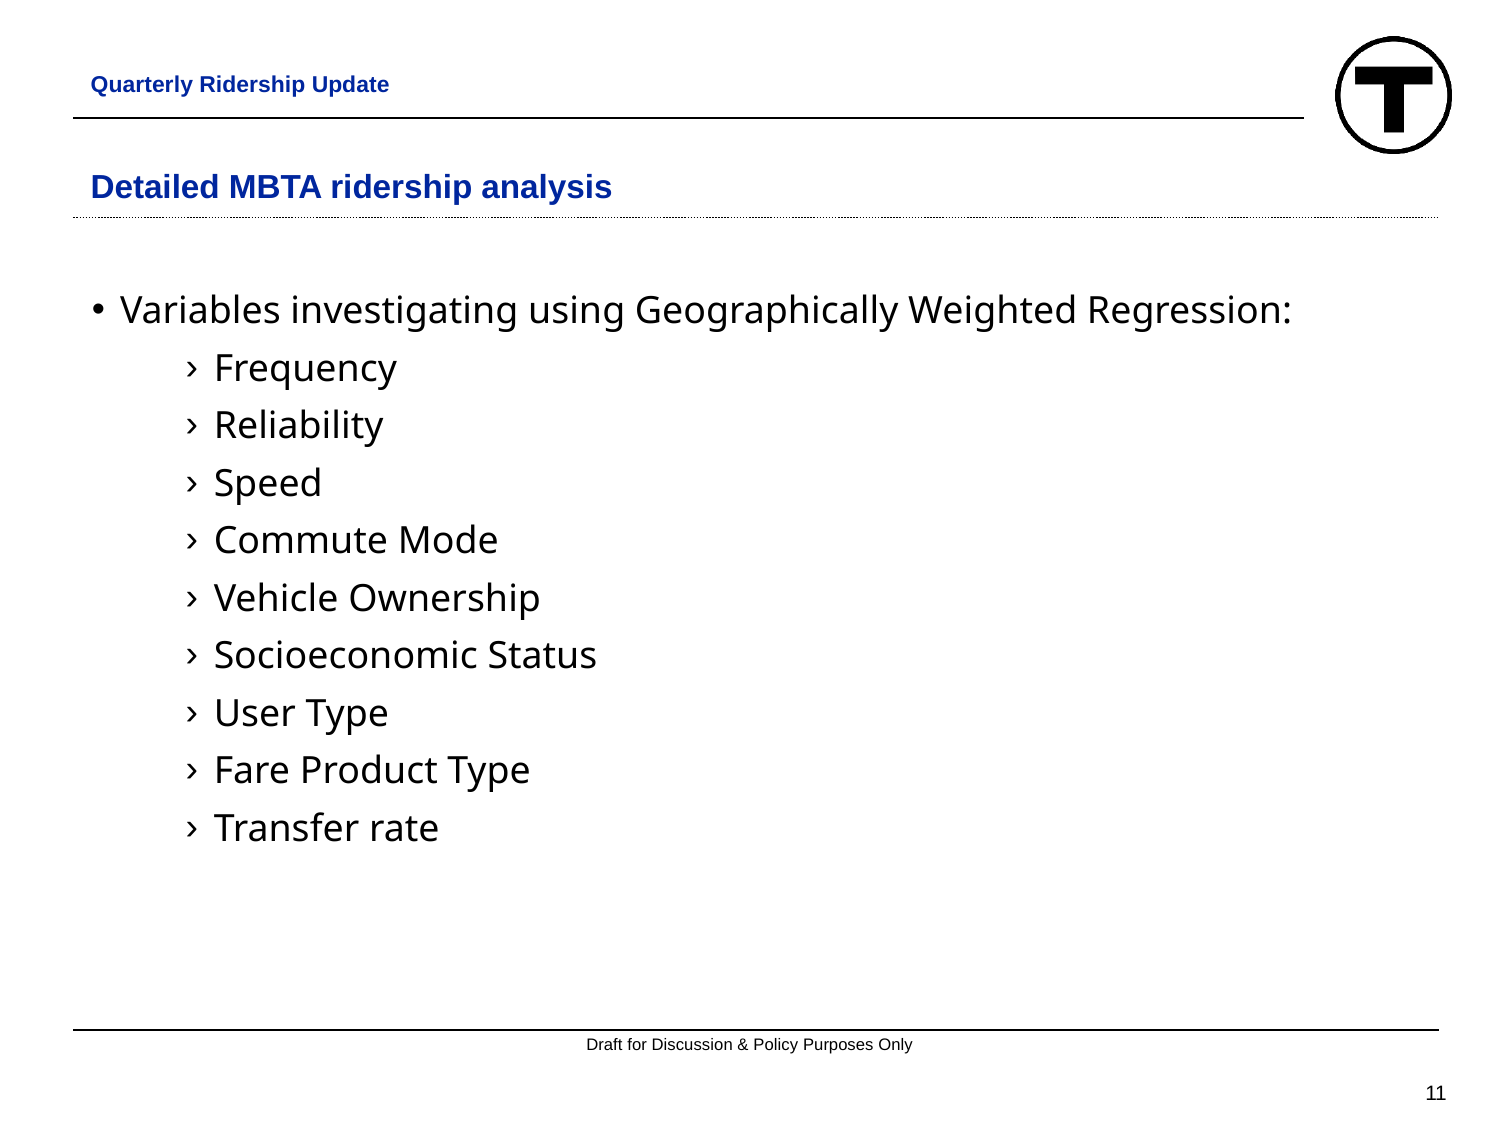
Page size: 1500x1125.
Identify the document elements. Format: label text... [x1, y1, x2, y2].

list Variables investigating using Geographically Weighted Regression: Frequency Reliability Speed Commute Mode Vehicle Ownership Socioeconomic Status User Type Fare Product Type Transfer rate [77, 278, 1375, 950]
list Quarterly Ridership Update [75, 62, 588, 100]
picture [1335, 36, 1452, 136]
title Detailed MBTA ridership analysis [75, 136, 1463, 213]
